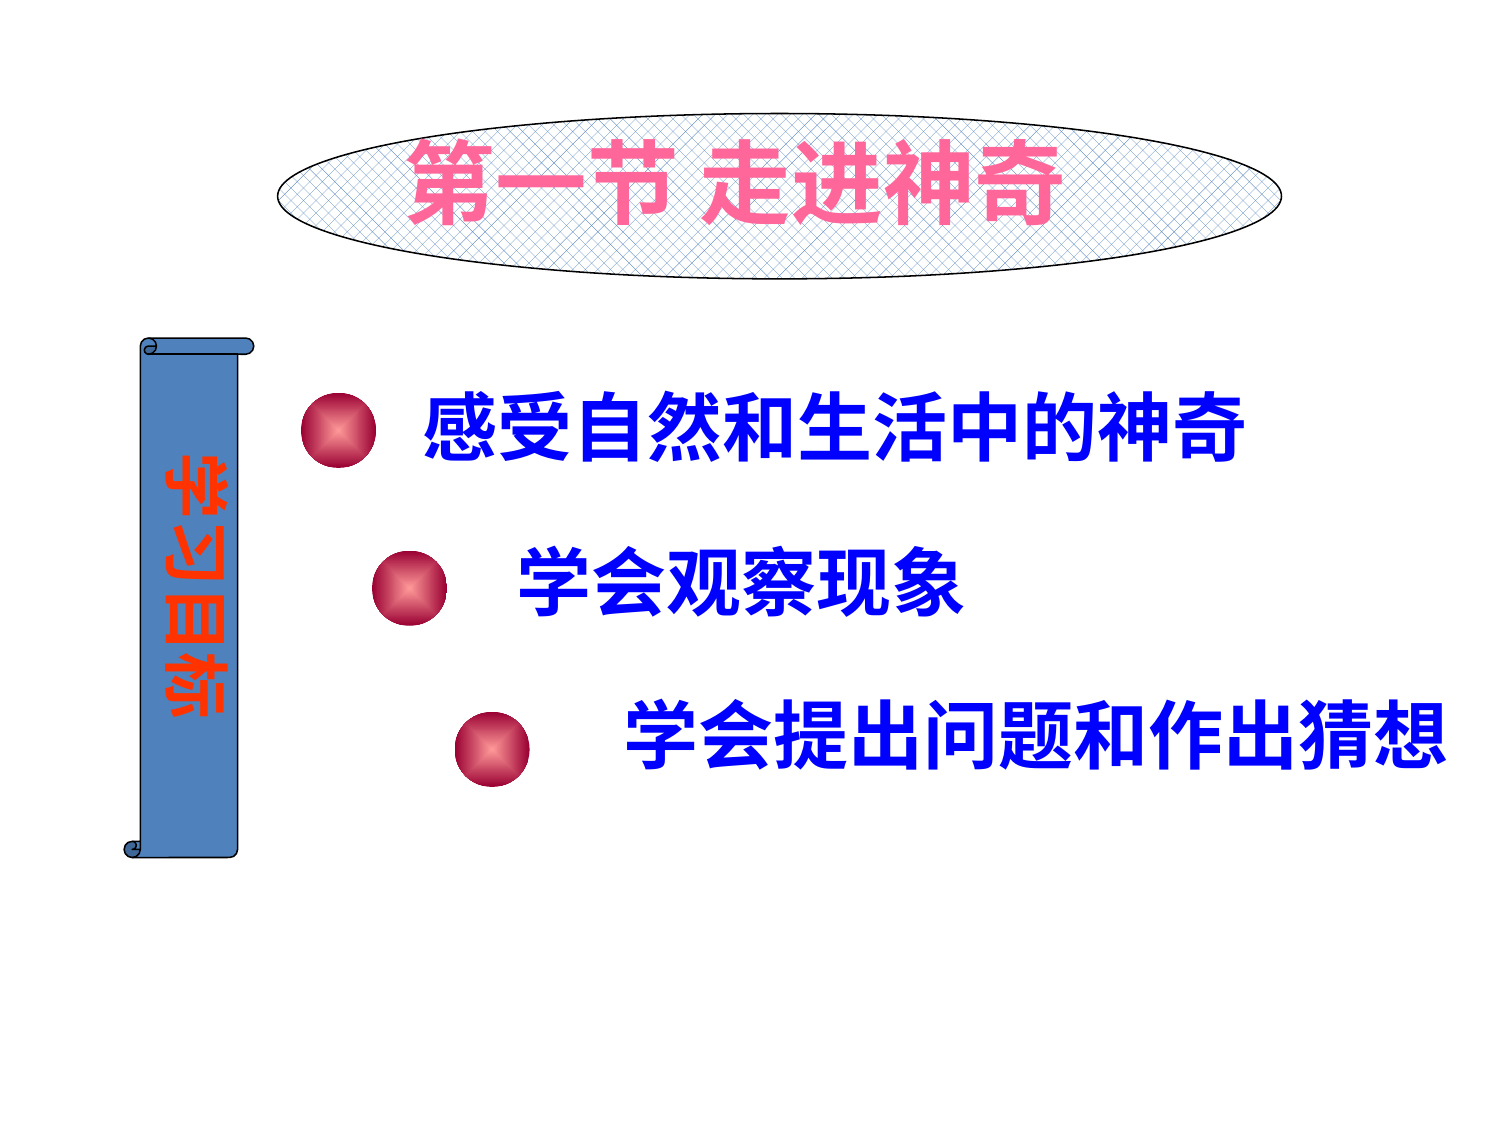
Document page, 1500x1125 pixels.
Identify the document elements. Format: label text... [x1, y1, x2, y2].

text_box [123, 337, 255, 858]
text_box 感受自然和生活中的神奇 [407, 373, 1306, 479]
text_box [454, 711, 530, 787]
text_box [372, 550, 448, 626]
text_box 学会提出问题和作出猜想 [608, 680, 1471, 899]
text_box 学会观察现象 [501, 528, 1040, 633]
text_box [301, 392, 377, 468]
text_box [277, 113, 1282, 280]
